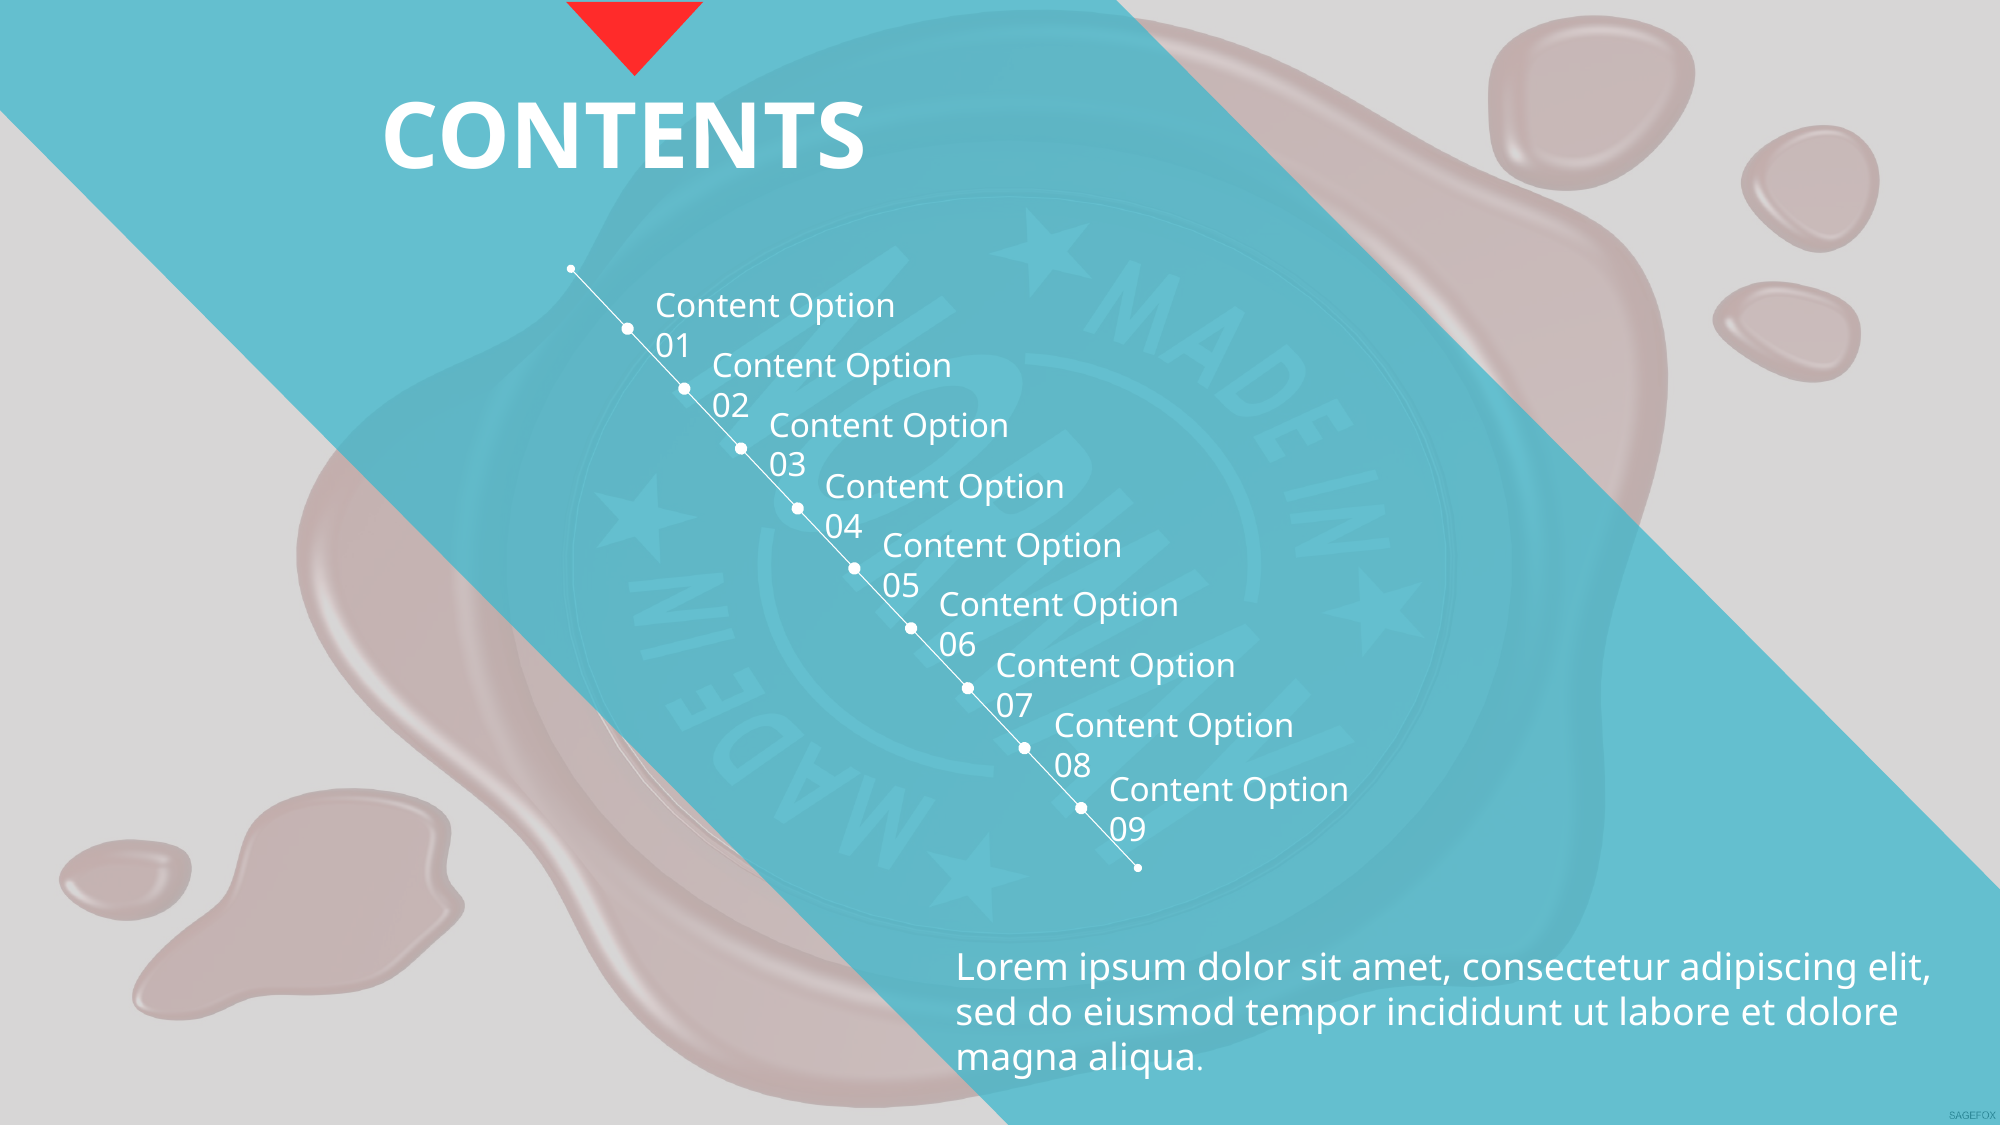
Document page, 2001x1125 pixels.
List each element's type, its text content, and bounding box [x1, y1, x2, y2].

text_box Content Option 08 [1038, 696, 1339, 792]
text_box Content Option 05 [867, 517, 1168, 612]
text_box [967, 1085, 2000, 1125]
text_box Content Option 07 [980, 636, 1281, 732]
text_box Content Option 01 [640, 277, 941, 372]
text_box Content Option 06 [924, 576, 1224, 671]
text_box [563, 0, 706, 78]
text_box Lorem ipsum dolor sit amet, consectetur adipiscing elit, sed do eiusmod tempor incididunt ut labore et dolore magna aliqua. [940, 935, 2000, 1085]
text_box [0, 0, 2000, 1058]
text_box Content Option 04 [809, 458, 1110, 553]
text_box Content Option 02 [697, 336, 998, 432]
text_box Content Option 03 [753, 396, 1054, 491]
text_box Content Option 09 [1093, 761, 1394, 856]
text_box CONTENTS [324, 69, 924, 194]
